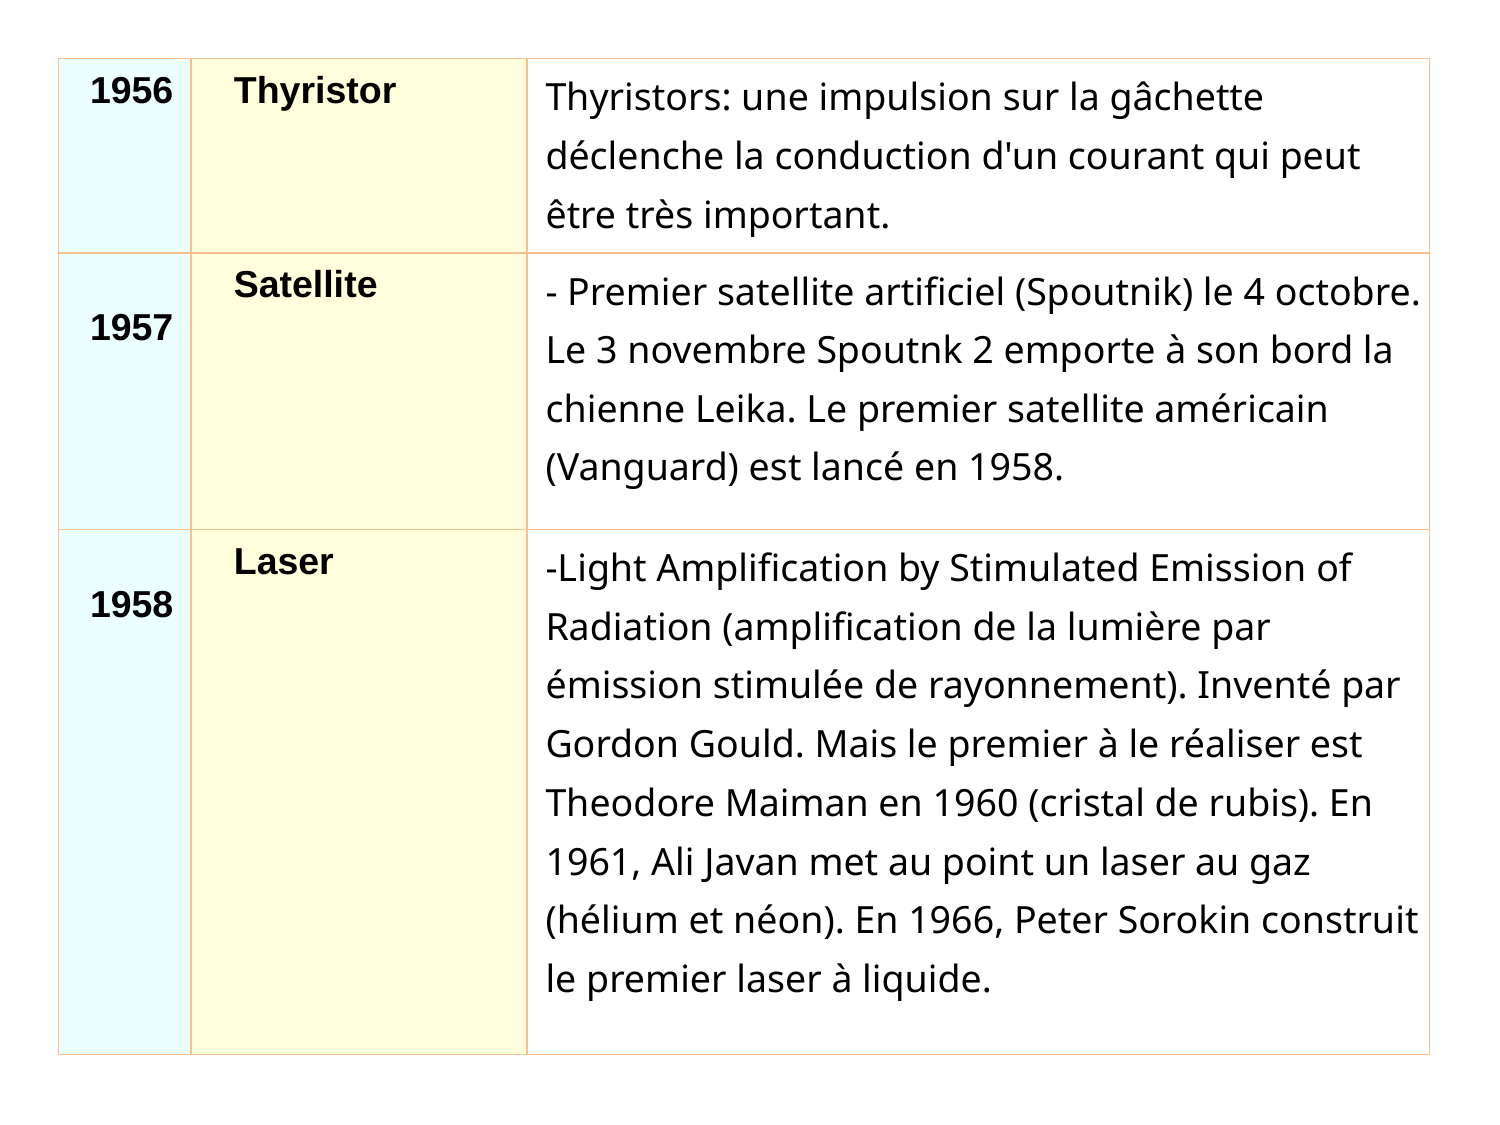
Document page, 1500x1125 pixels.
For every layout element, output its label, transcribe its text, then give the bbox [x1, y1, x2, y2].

table_header Thyristors: une impulsion sur la gâchette déclenche la conduction d'un courant qui peut être très important. [528, 59, 1429, 252]
table_cell Laser [192, 530, 526, 1054]
table_cell 1957 [59, 254, 190, 529]
table_cell 1958 [59, 530, 190, 1054]
table_cell - Premier satellite artificiel (Spoutnik) le 4 octobre. Le 3 novembre Spoutnk 2 emporte à son bord la chienne Leika. Le premier satellite américain (Vanguard) est lancé en 1958. [528, 254, 1429, 529]
table_cell -Light Amplification by Stimulated Emission of Radiation (amplification de la lumière par émission stimulée de rayonnement). Inventé par Gordon Gould. Mais le premier à le réaliser est Theodore Maiman en 1960 (cristal de rubis). En 1961, Ali Javan met au point un laser au gaz (hélium et néon). En 1966, Peter Sorokin construit le premier laser à liquide. [528, 530, 1429, 1054]
table_cell Satellite [192, 254, 526, 529]
table_header 1956 [59, 59, 190, 252]
table_header Thyristor [192, 59, 526, 252]
